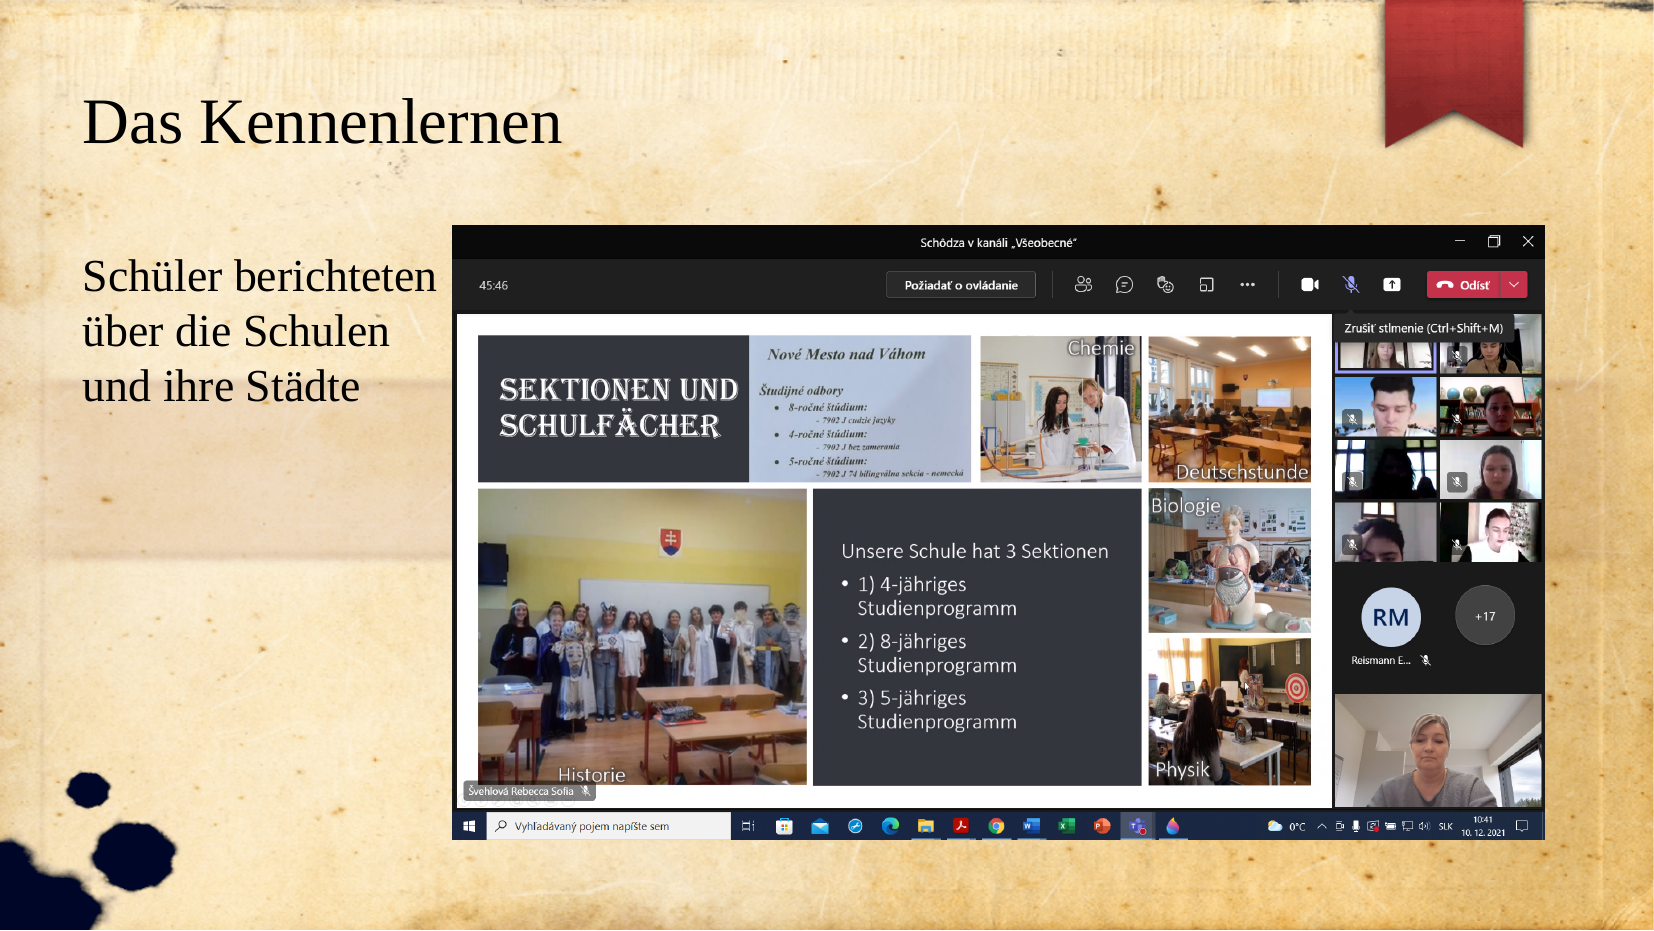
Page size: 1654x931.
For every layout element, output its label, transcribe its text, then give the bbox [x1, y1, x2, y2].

text_box Das Kennenlernen Schüler berichteten über die Schulen und ihre Städte [82, 59, 1571, 430]
picture [0, 0, 1654, 930]
